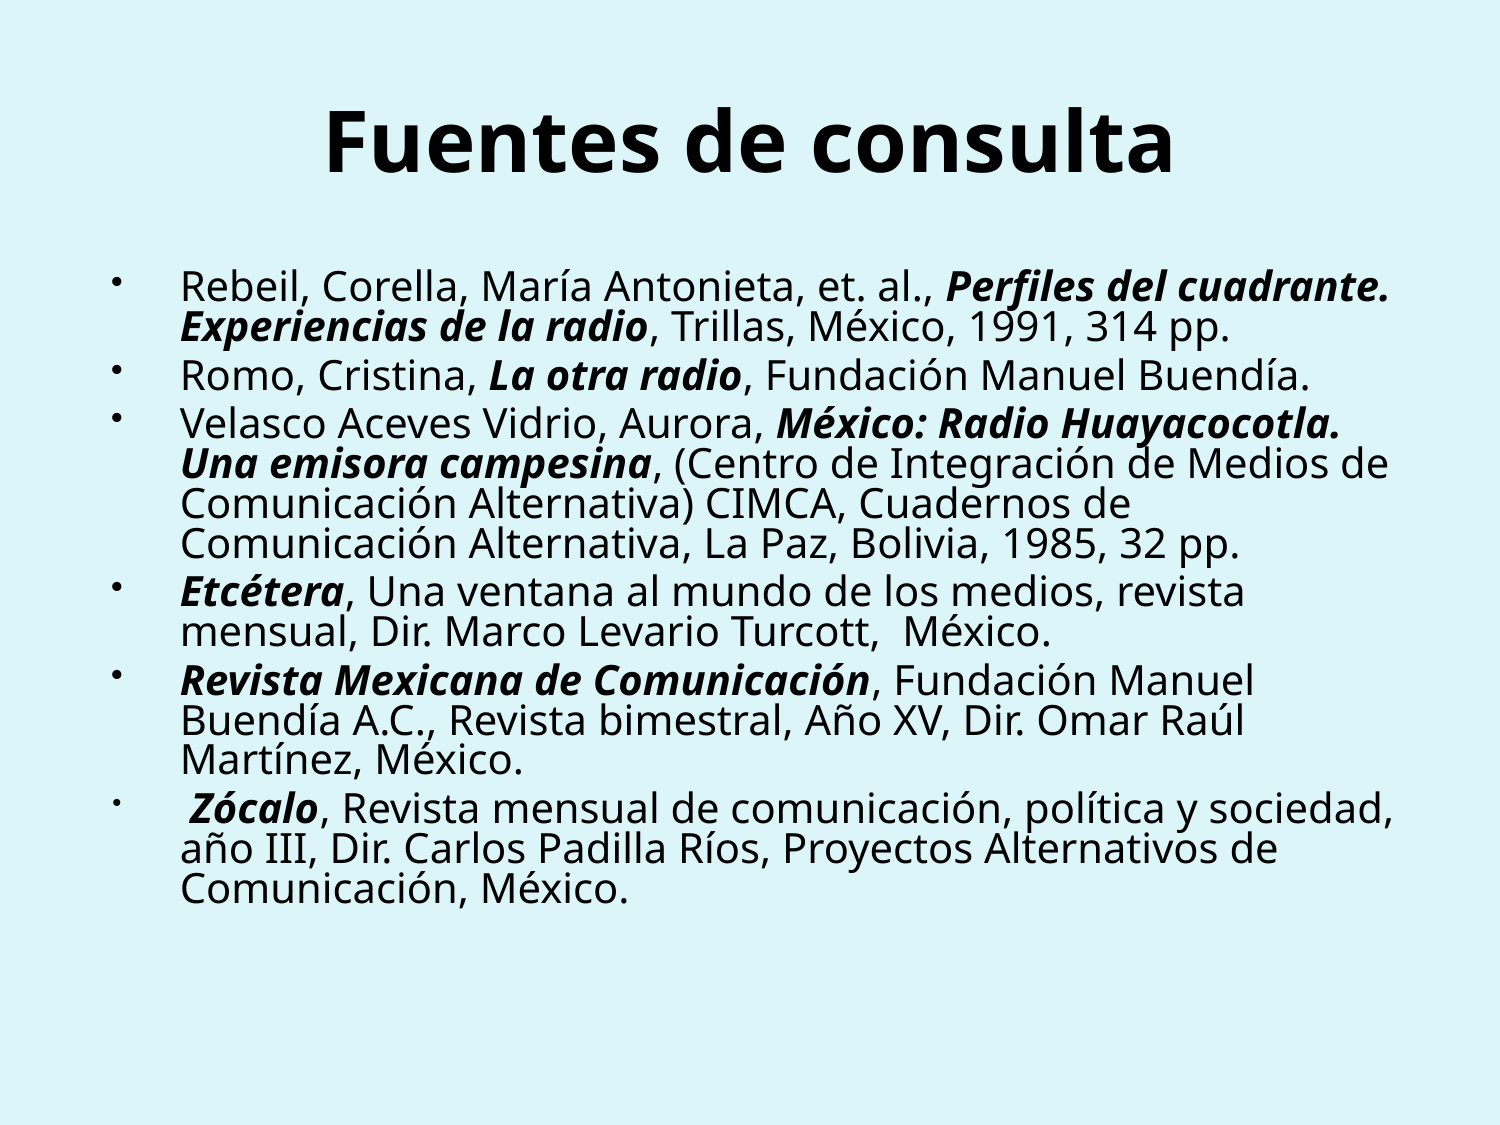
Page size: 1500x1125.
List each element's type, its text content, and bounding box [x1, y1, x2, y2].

list Rebeil, Corella, María Antonieta, et. al., Perfiles del cuadrante. Experiencias de la radio, Trillas, México, 1991, 314 pp. Romo, Cristina, La otra radio, Fundación Manuel Buendía. Velasco Aceves Vidrio, Aurora, México: Radio Huayacocotla. Una emisora campesina, (Centro de Integración de Medios de Comunicación Alternativa) CIMCA, Cuadernos de Comunicación Alternativa, La Paz, Bolivia, 1985, 32 pp. Etcétera, Una ventana al mundo de los medios, revista mensual, Dir. Marco Levario Turcott, México. Revista Mexicana de Comunicación, Fundación Manuel Buendía A.C., Revista bimestral, Año XV, Dir. Omar Raúl Martínez, México. Zócalo, Revista mensual de comunicación, política y sociedad, año III, Dir. Carlos Padilla Ríos, Proyectos Alternativos de Comunicación, México. [75, 262, 1425, 1035]
title Fuentes de consulta [75, 45, 1425, 233]
